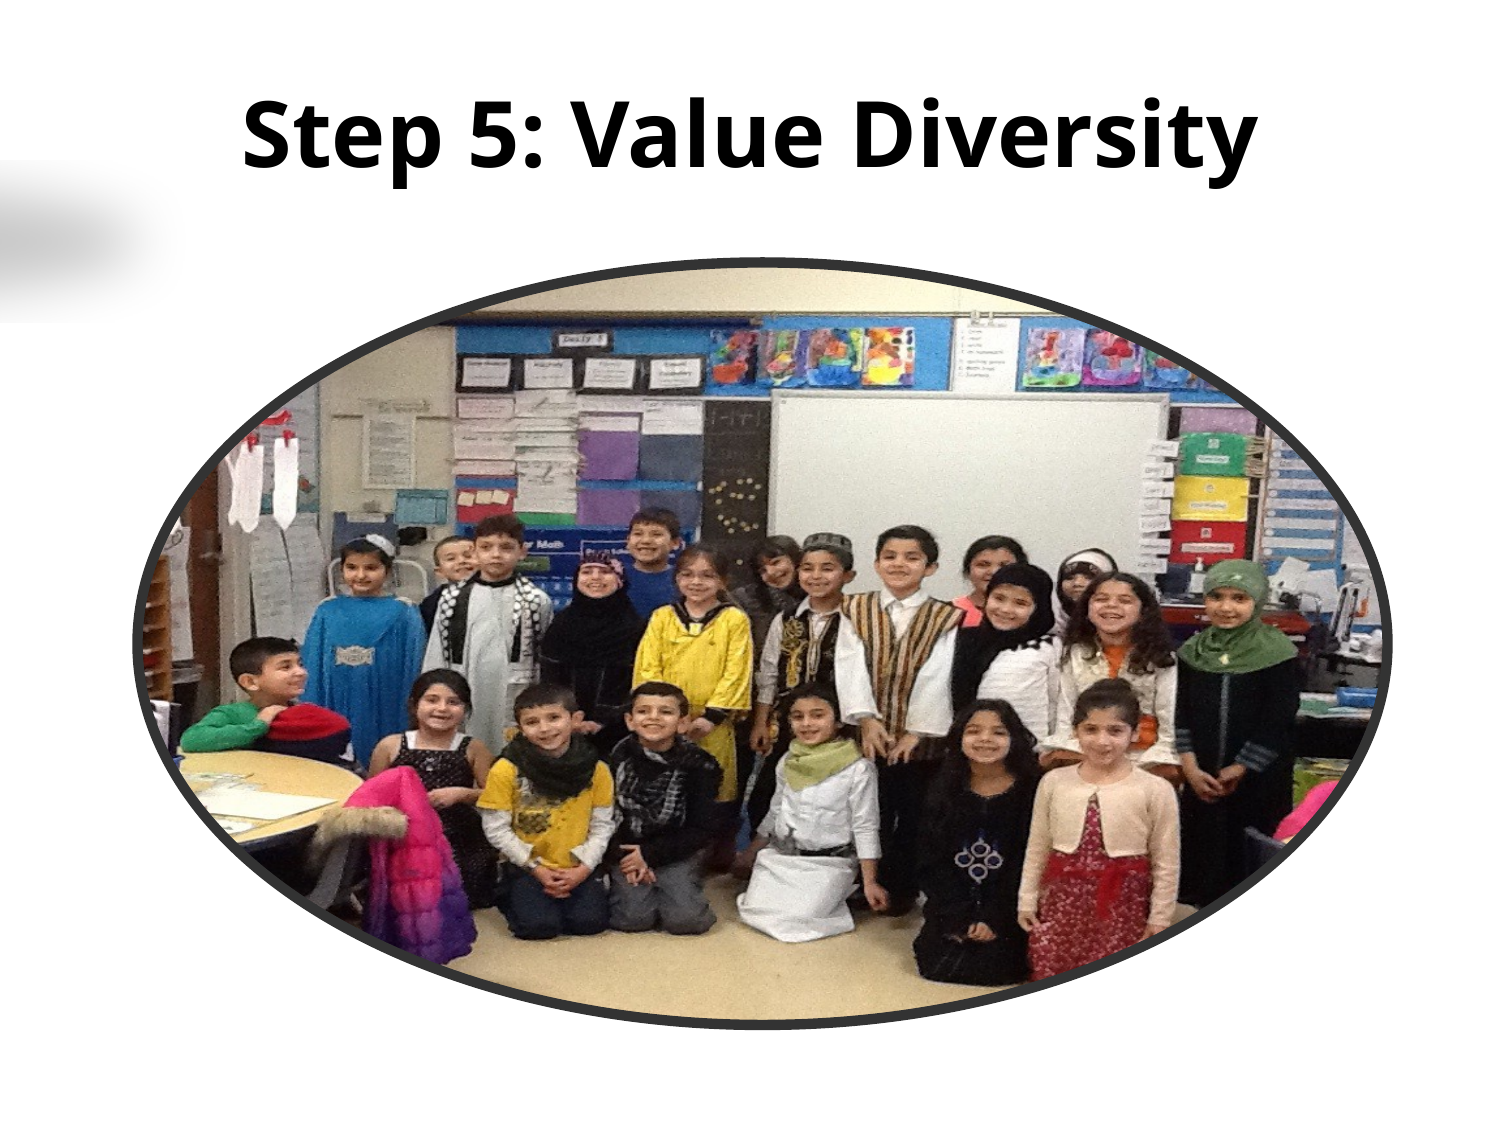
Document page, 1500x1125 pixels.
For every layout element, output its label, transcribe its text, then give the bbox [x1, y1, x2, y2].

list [137, 262, 1388, 1026]
title Step 5: Value Diversity [87, 37, 1438, 225]
